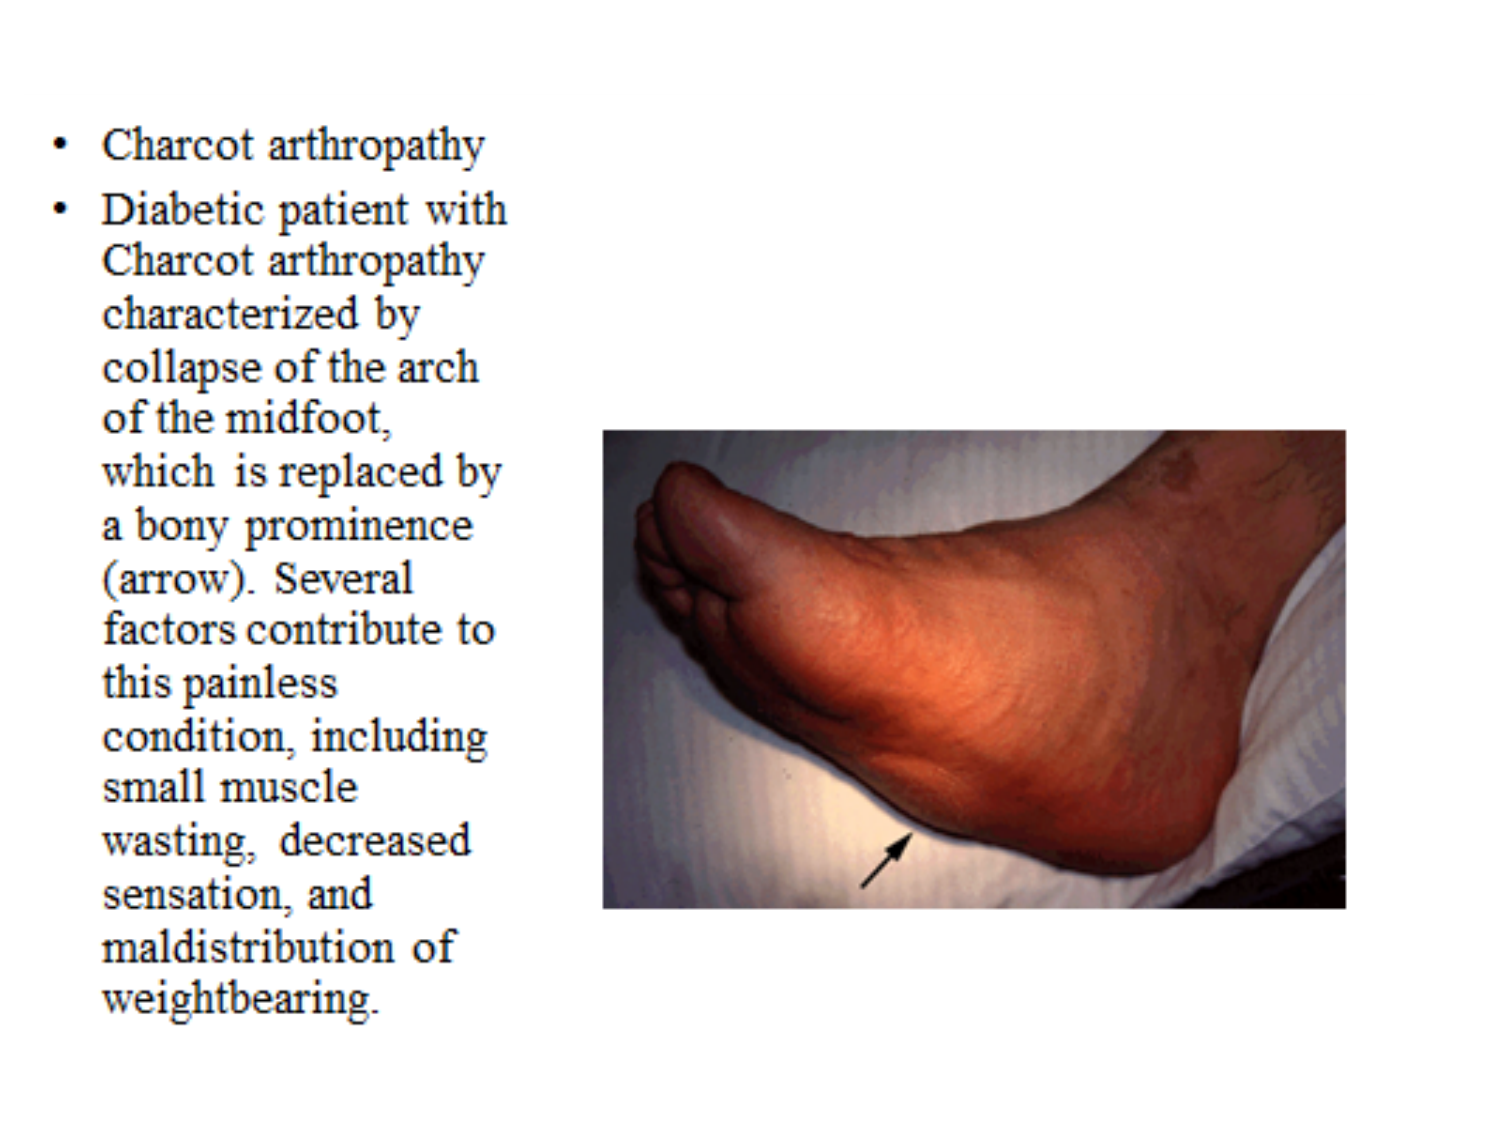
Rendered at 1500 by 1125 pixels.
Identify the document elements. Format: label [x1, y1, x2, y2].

picture [24, 93, 1376, 1107]
